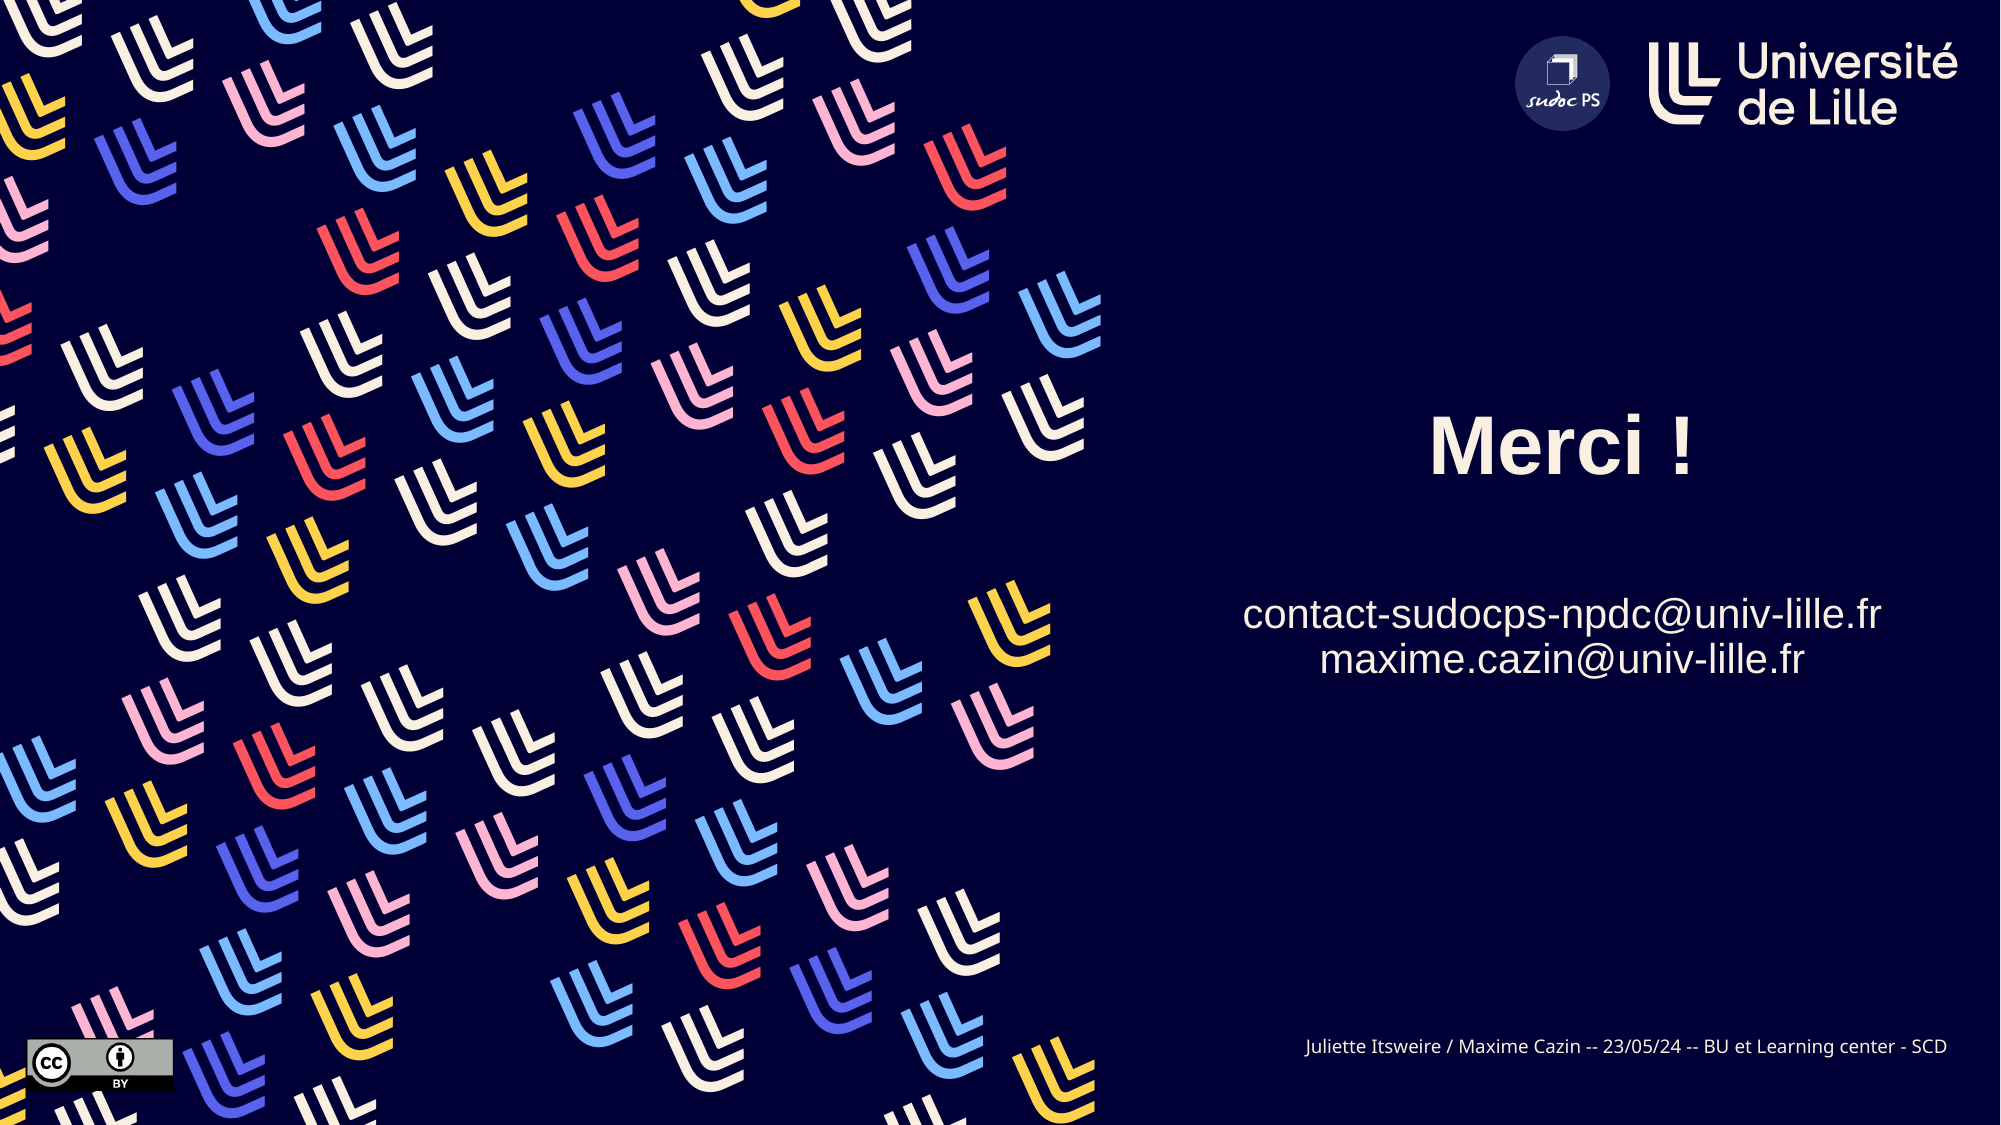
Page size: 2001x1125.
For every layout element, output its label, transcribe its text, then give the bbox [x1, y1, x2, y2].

text_box Merci ! contact-sudocps-npdc@univ-lille.fr maxime.cazin@univ-lille.fr [1181, 167, 1944, 1009]
picture [0, 0, 2001, 1125]
